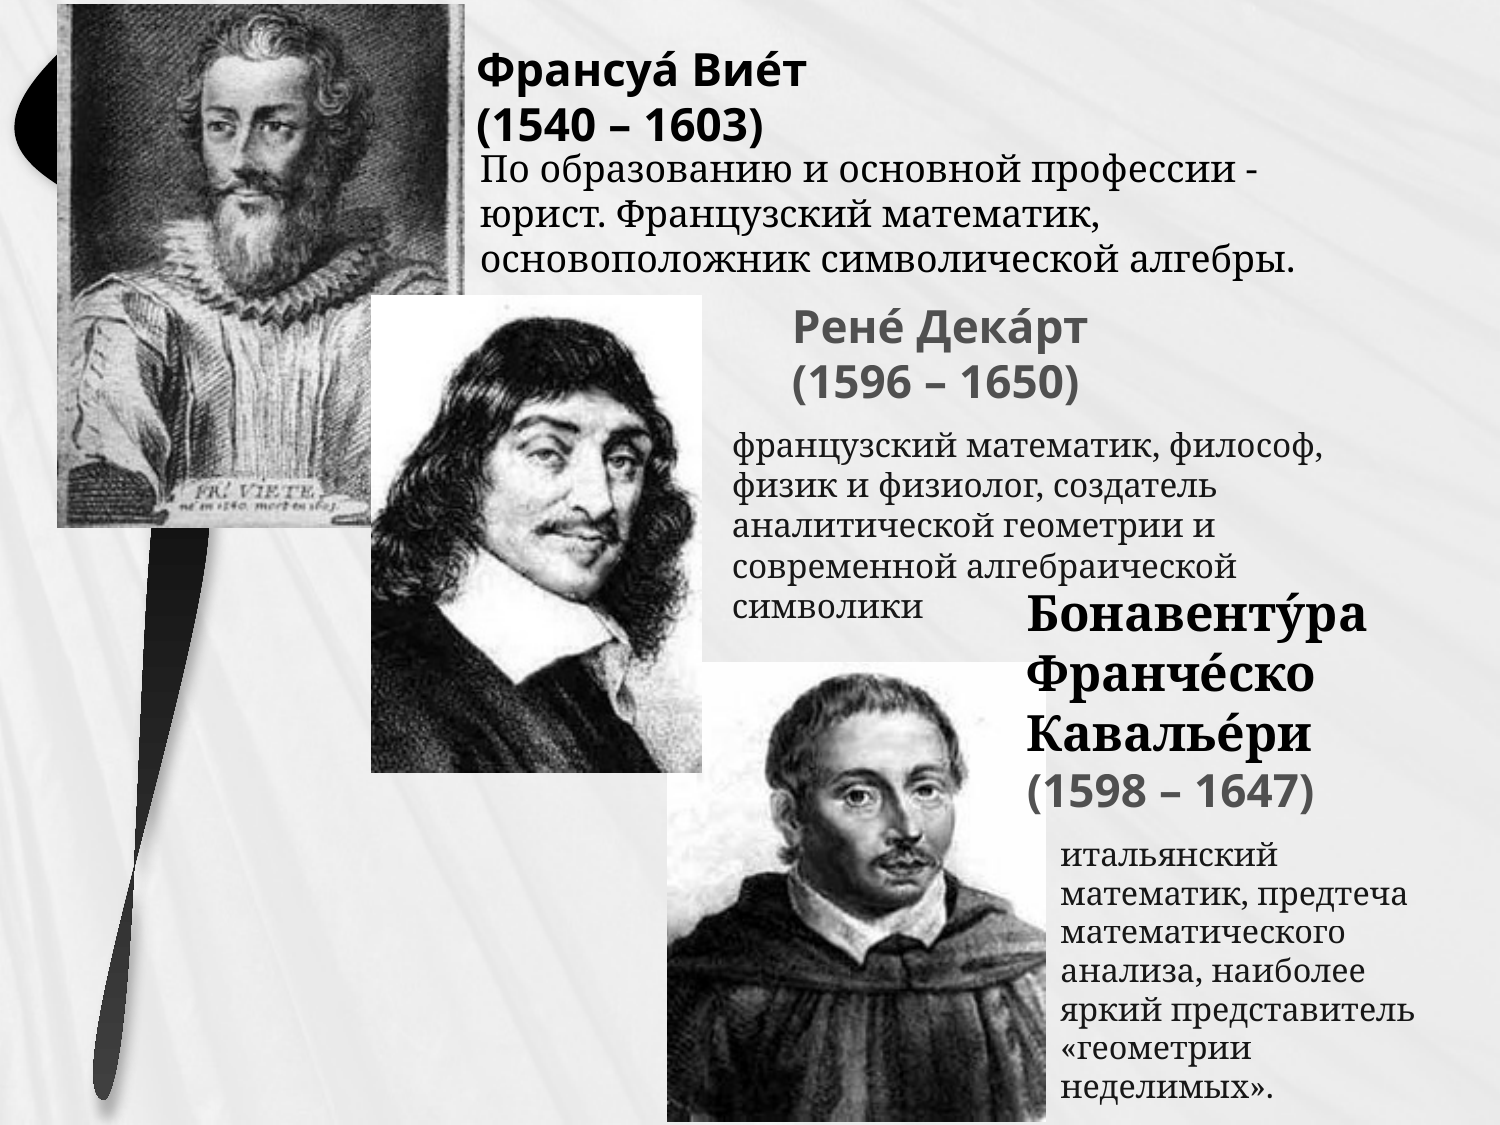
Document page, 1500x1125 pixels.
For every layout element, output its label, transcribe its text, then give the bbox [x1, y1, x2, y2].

picture [57, 4, 1046, 1122]
text_box итальянский математик, предтеча математического анализа, наиболее яркий представитель «геометрии неделимых». [1063, 826, 1479, 1115]
text_box французский математик, философ, физик и физиолог, создатель аналитической геометрии и современной алгебраической символики [718, 417, 1374, 634]
text_box Бонавенту́ра Франче́ско Кавалье́ри (1598 – 1647) [1012, 574, 1396, 824]
text_box Рене́ Дека́рт (1596 – 1650) [777, 290, 1116, 416]
list По образованию и основной профессии - юрист. Французский математик, основоположник символической алгебры. [482, 137, 1329, 303]
title Франсуа́ Вие́т (1540 – 1603) [480, 8, 874, 159]
